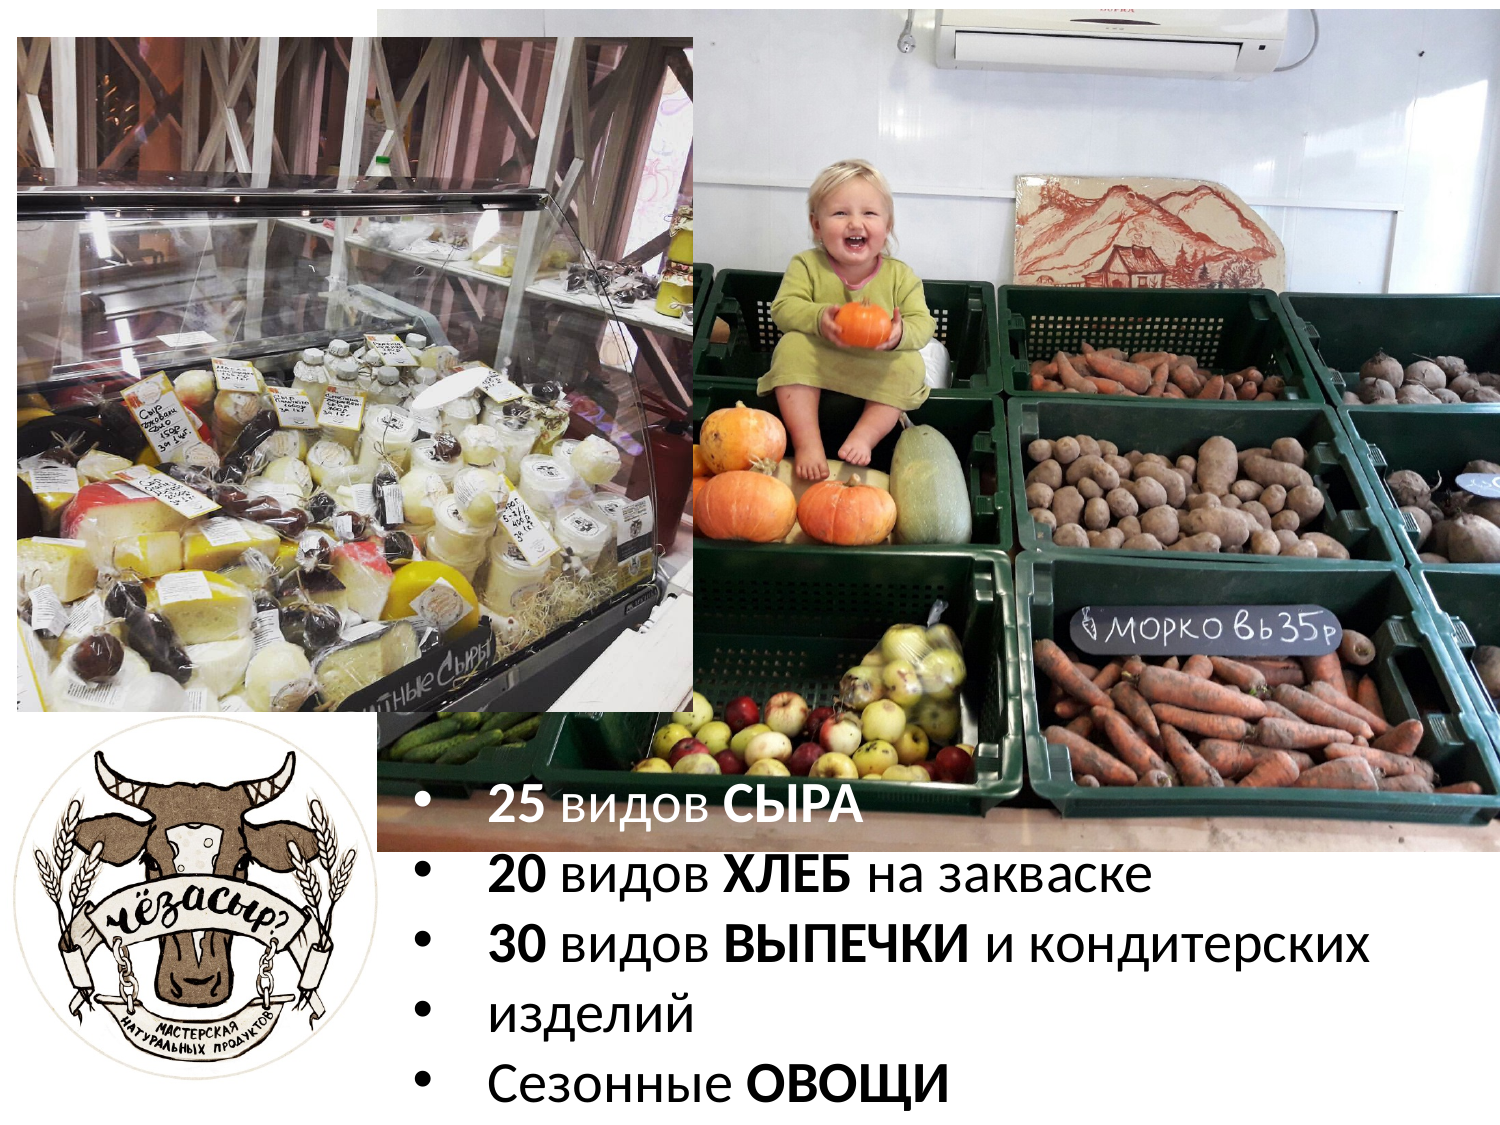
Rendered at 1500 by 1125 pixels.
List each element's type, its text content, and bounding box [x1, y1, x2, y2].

text_box 25 видов СЫРА 20 видов ХЛЕБ на закваске 30 видов ВЫПЕЧКИ и кондитерских изделий Сезонные ОВОЩИ [397, 860, 1400, 1122]
picture [0, 9, 1500, 1104]
